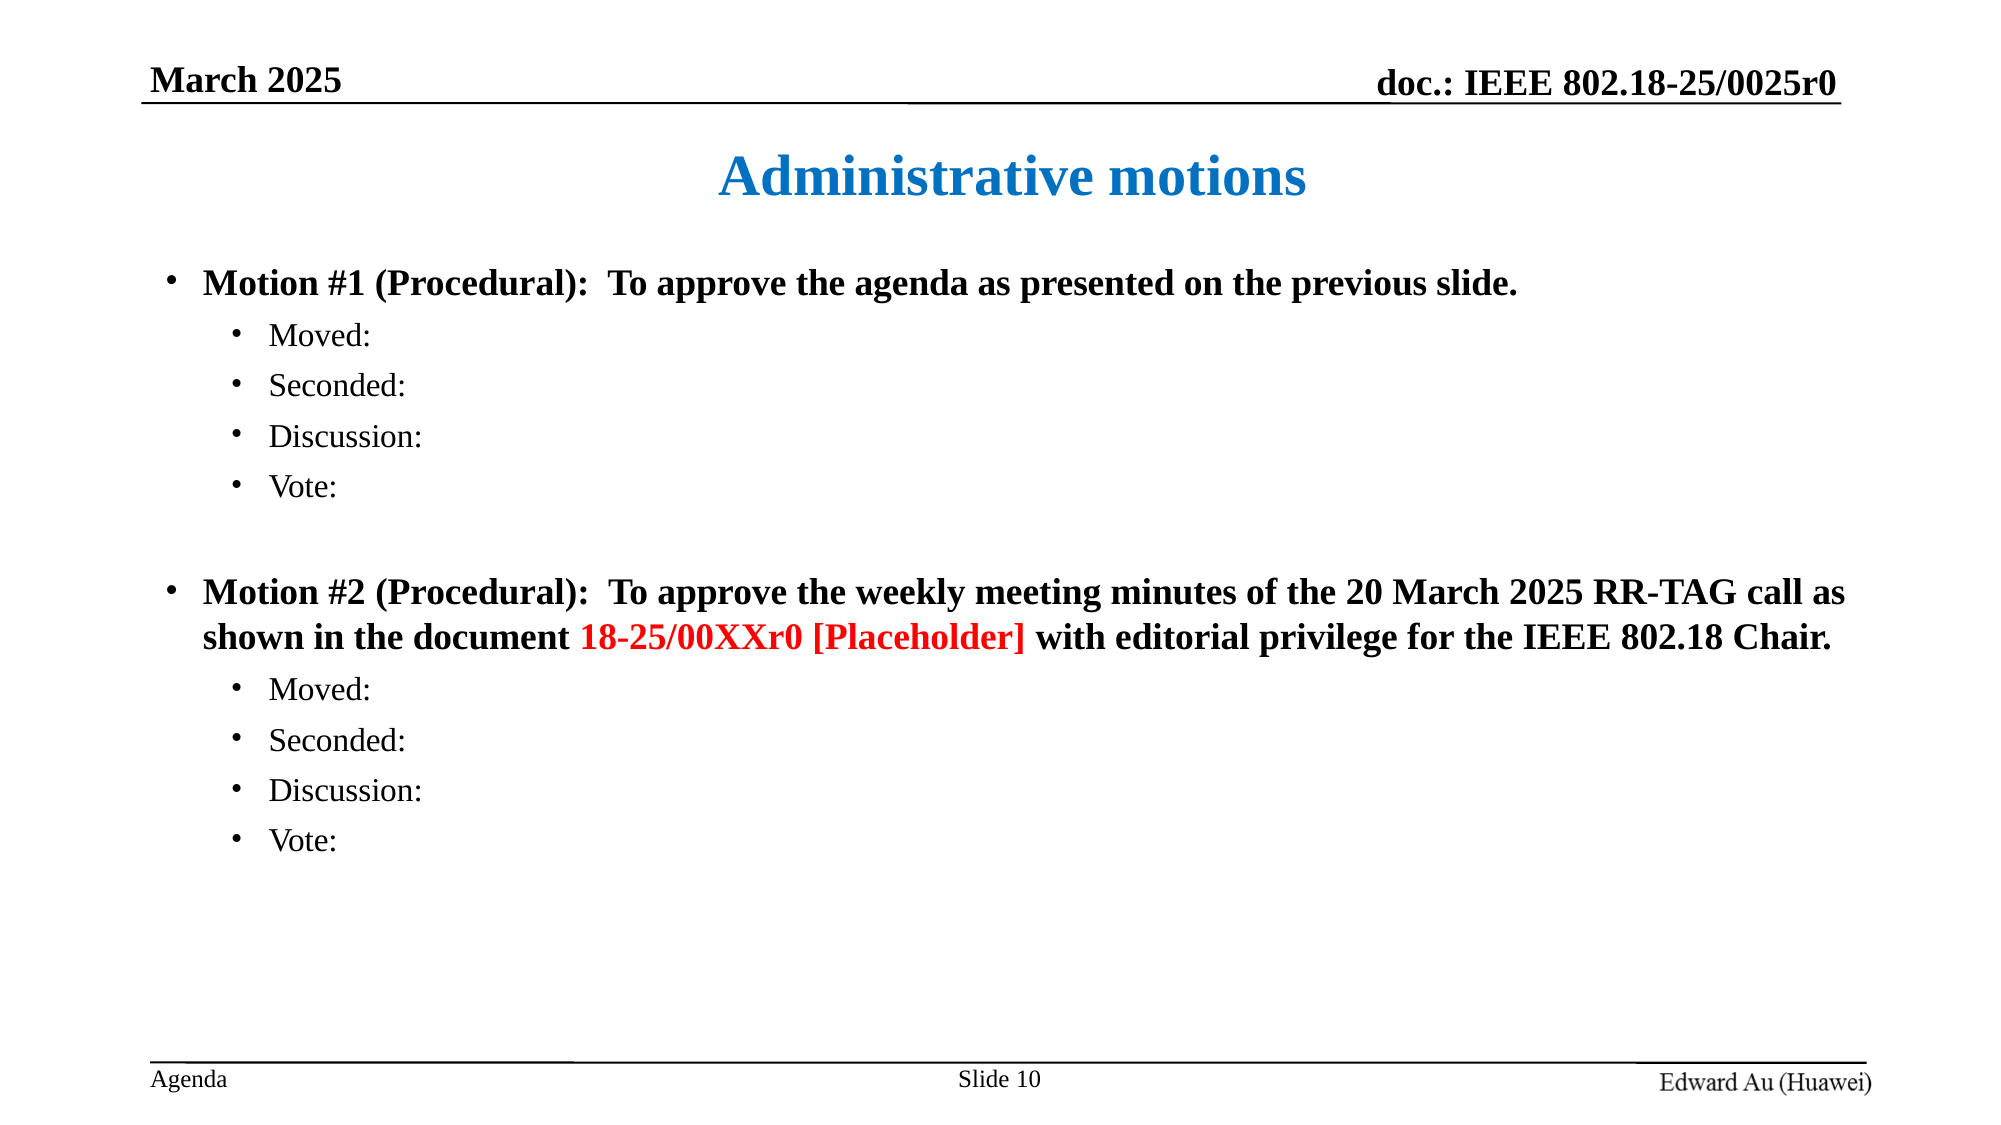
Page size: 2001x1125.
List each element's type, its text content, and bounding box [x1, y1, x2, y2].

picture [1174, 1058, 1887, 1113]
list Motion #1 (Procedural): To approve the agenda as presented on the previous slide. Moved: Seconded: Discussion: Vote: Motion #2 (Procedural): To approve the weekly meeting minutes of the 20 March 2025 RR-TAG call as shown in the document 18-25/00XXr0 [Placeholder] with editorial privilege for the IEEE 802.18 Chair. Moved: Seconded: Discussion: Vote: [149, 250, 1882, 926]
slide_number Slide 10 [933, 1061, 1067, 1123]
title Administrative motions [162, 99, 1864, 246]
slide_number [149, 54, 651, 101]
